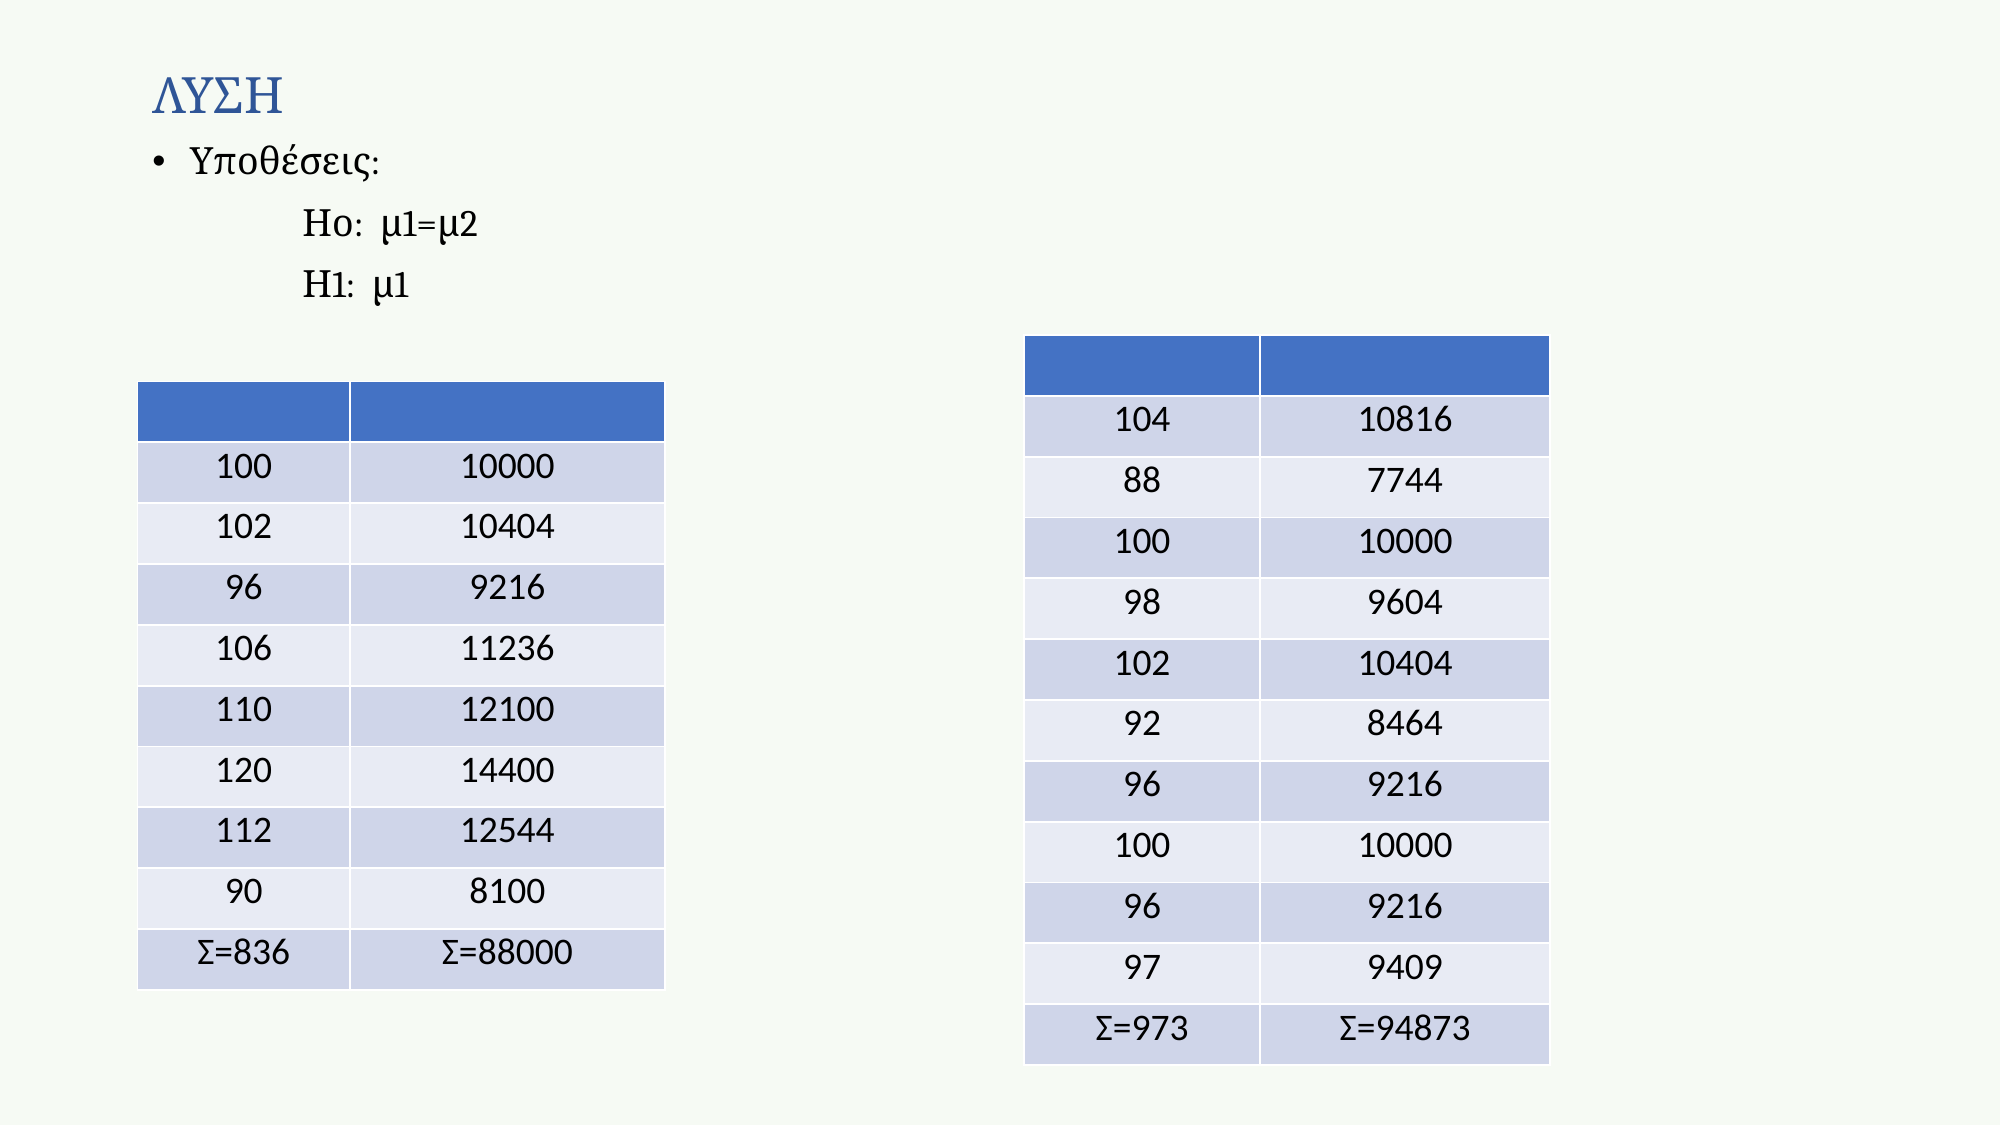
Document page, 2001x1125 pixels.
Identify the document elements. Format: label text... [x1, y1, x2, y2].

title ΛΥΣΗ [137, 59, 1863, 136]
